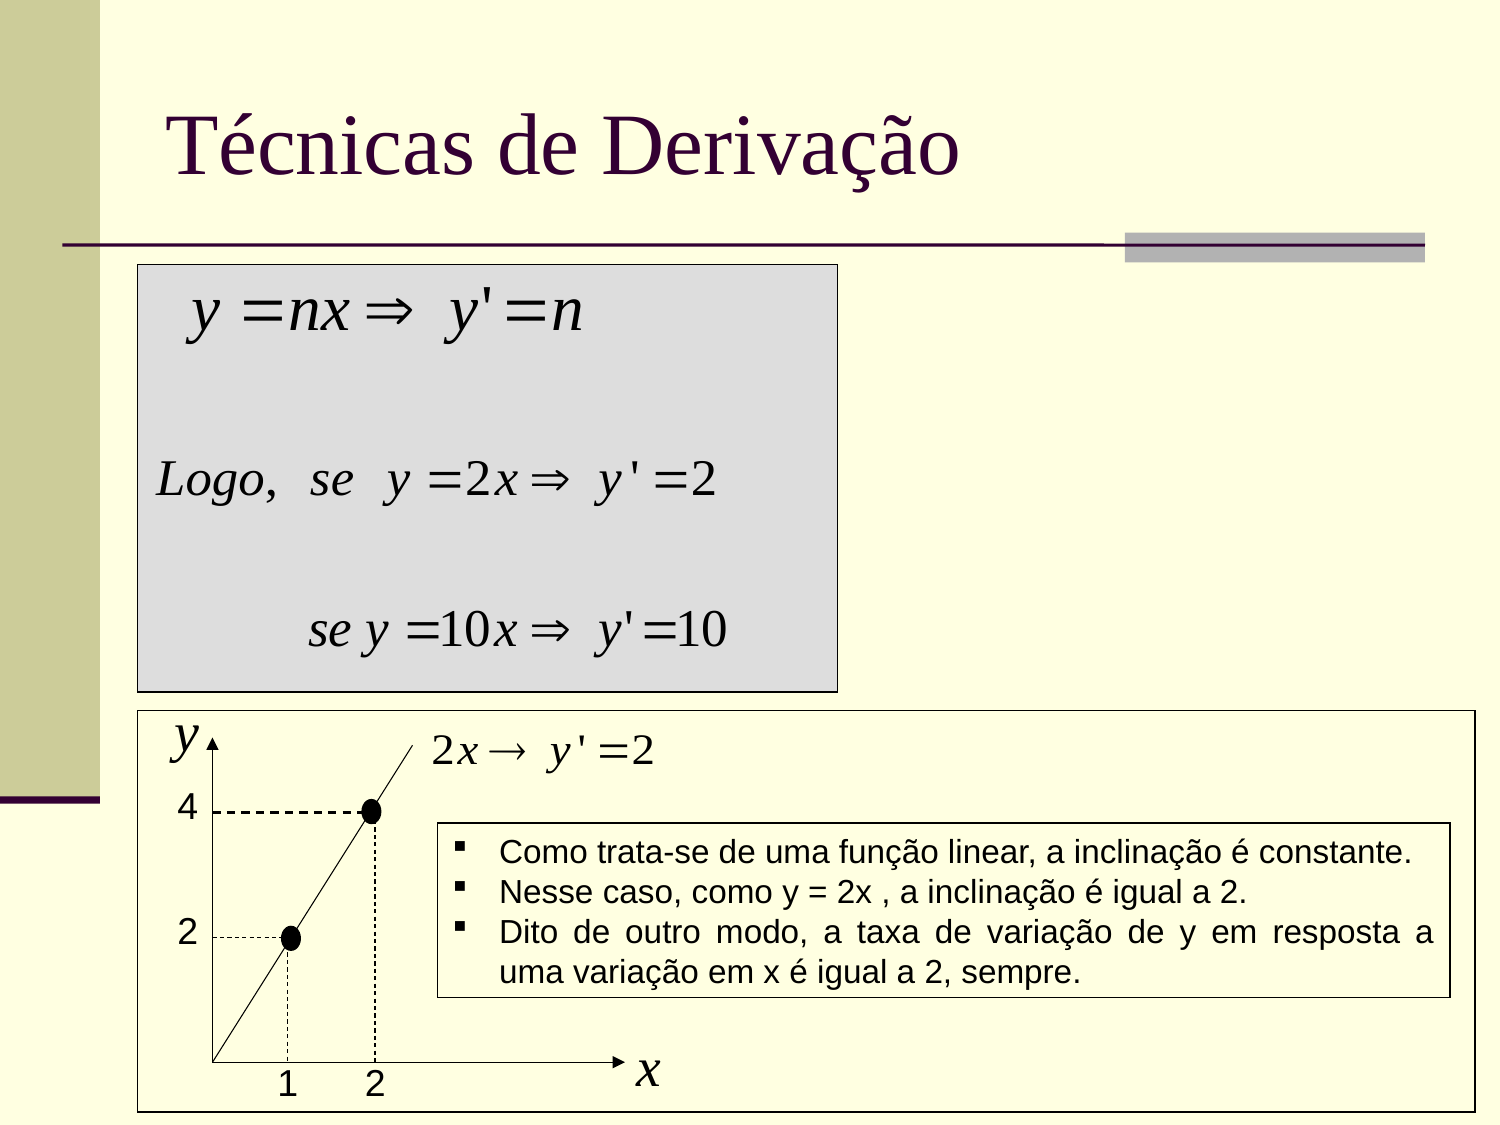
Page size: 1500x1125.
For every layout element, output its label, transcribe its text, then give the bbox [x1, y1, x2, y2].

title Técnicas de Derivação [150, 45, 1425, 234]
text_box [174, 270, 596, 358]
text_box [424, 724, 663, 783]
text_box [624, 1049, 672, 1101]
text_box [137, 264, 838, 692]
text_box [161, 714, 213, 775]
text_box 2 [162, 899, 212, 960]
text_box 2 [350, 1063, 400, 1112]
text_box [146, 383, 728, 517]
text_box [212, 745, 413, 1063]
text_box 1 [262, 1063, 300, 1112]
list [299, 526, 738, 669]
text_box 4 [162, 775, 212, 835]
text_box [136, 710, 1476, 1113]
